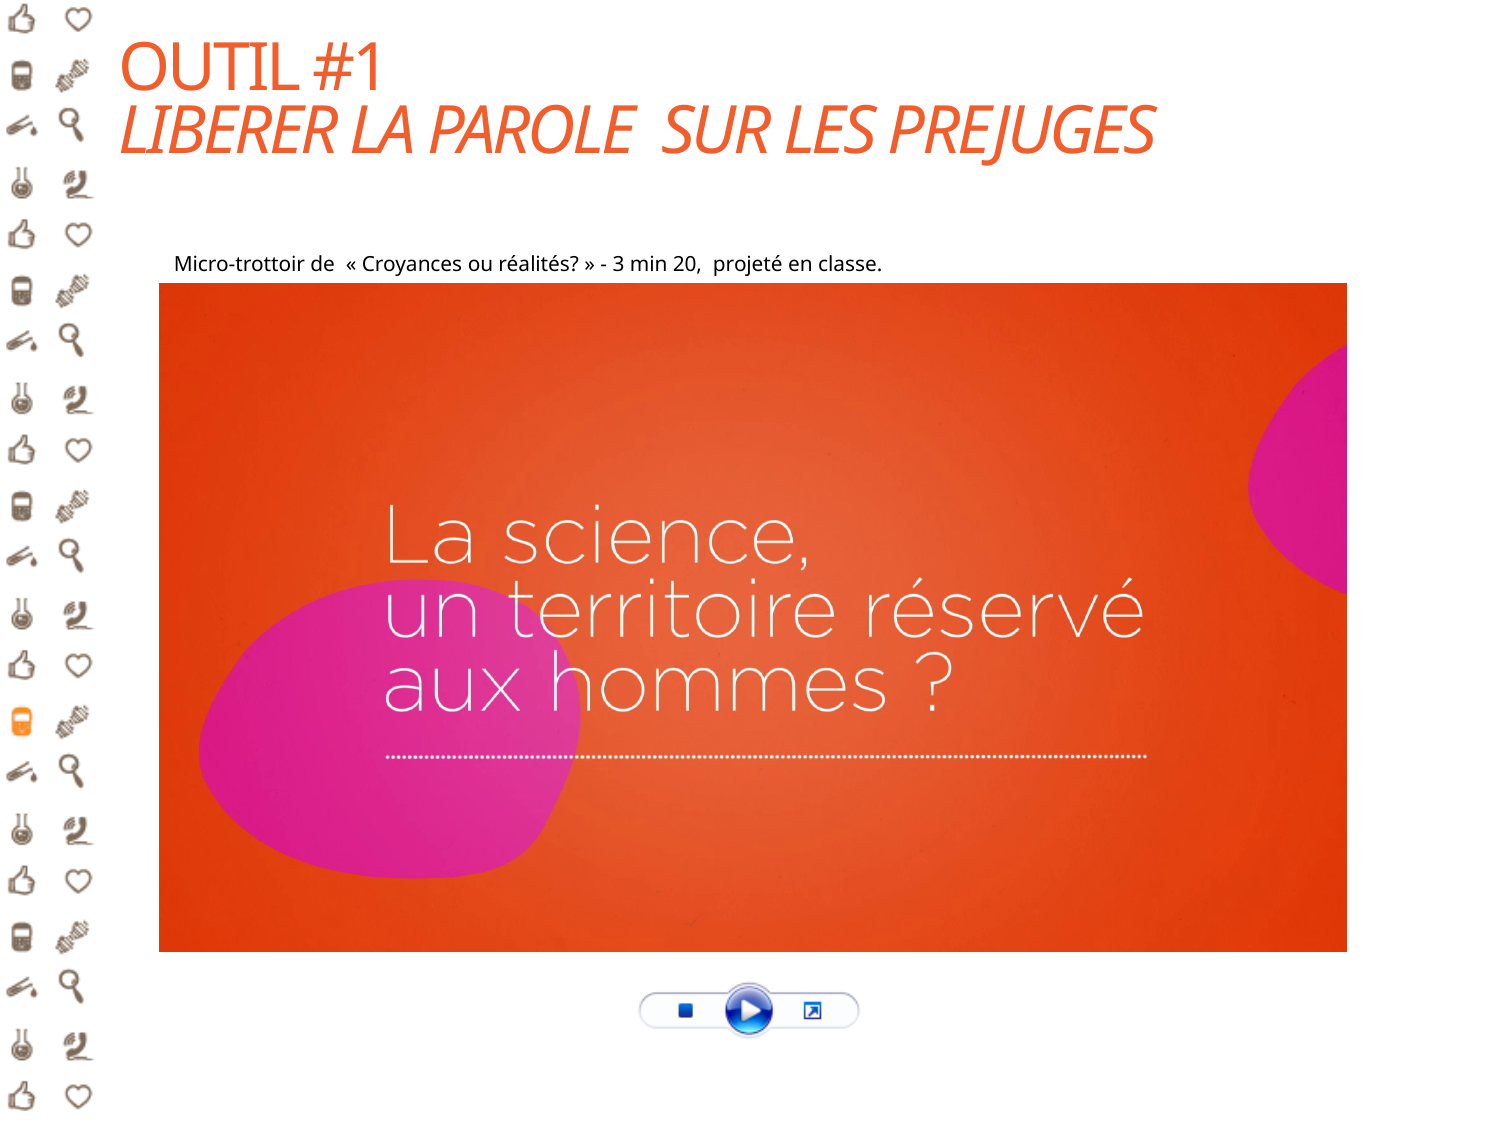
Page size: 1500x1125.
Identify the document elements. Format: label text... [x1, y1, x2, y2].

picture [0, 0, 105, 1125]
text_box OUTIL #1 LIBERER LA PAROLE SUR LES PREJUGES [109, 31, 1459, 175]
text_box Micro-trottoir de « Croyances ou réalités? » - 3 min 20, projeté en classe. [159, 243, 975, 282]
picture [610, 980, 881, 1052]
picture [159, 283, 1347, 952]
